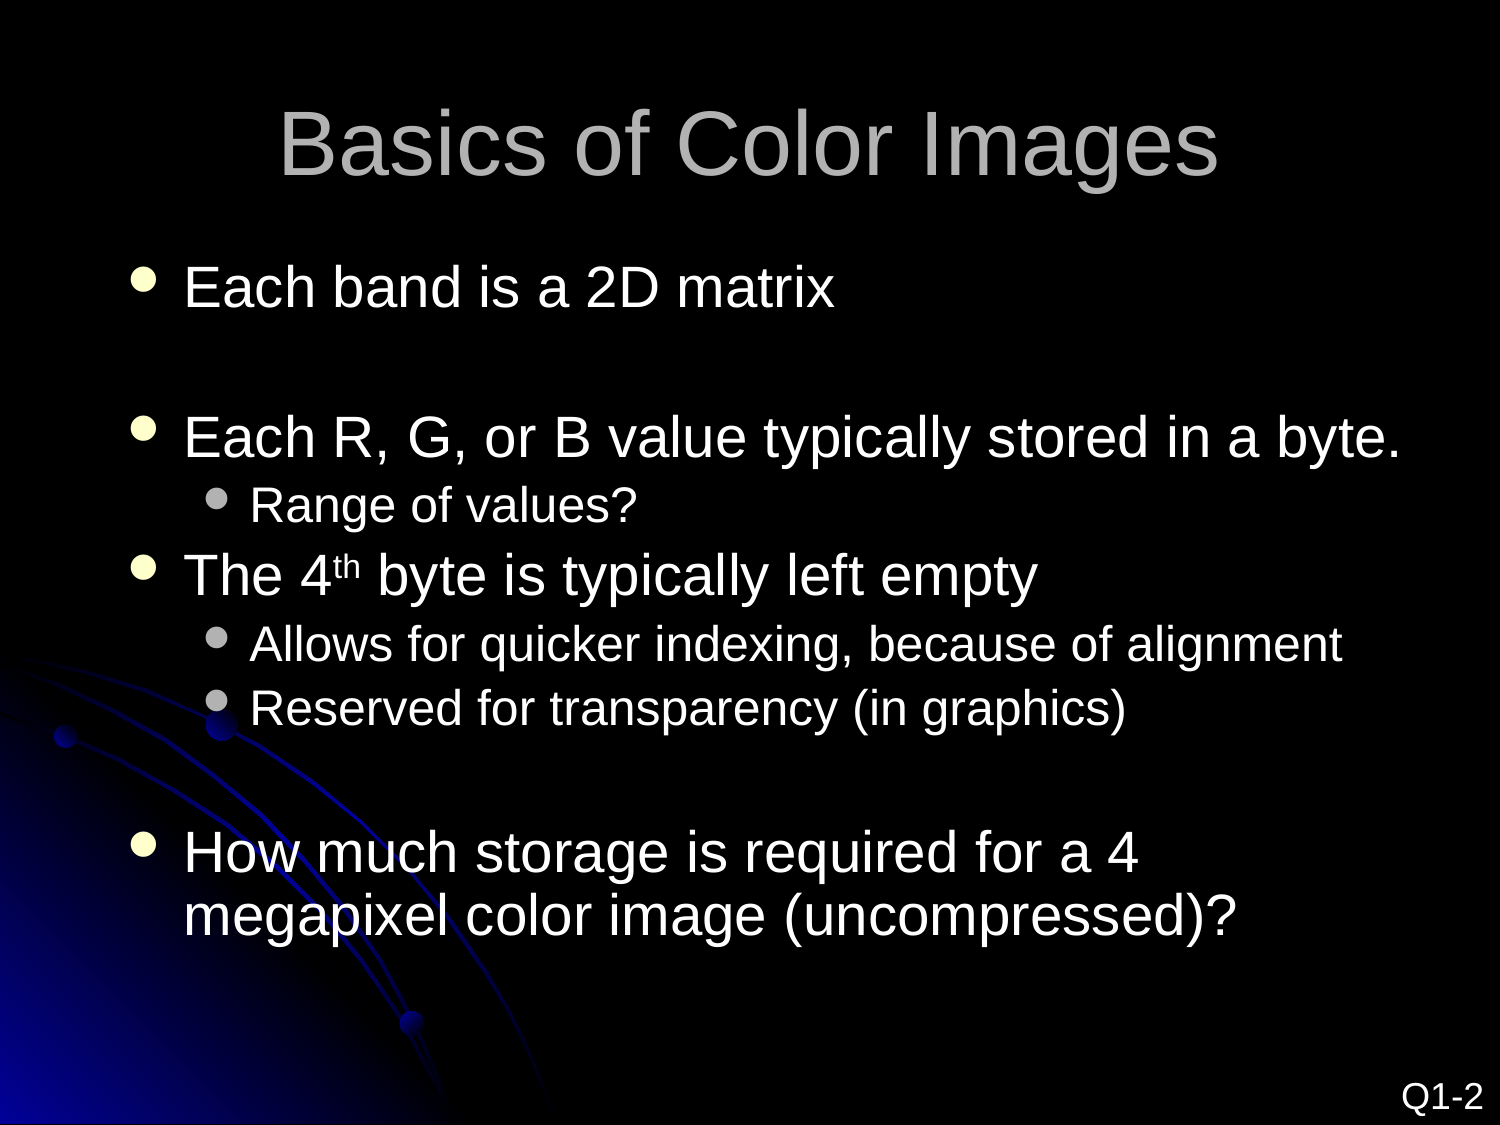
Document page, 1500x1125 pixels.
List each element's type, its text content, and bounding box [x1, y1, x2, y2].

text_box Q1-2 [1386, 1064, 1500, 1125]
title Basics of Color Images [74, 45, 1426, 233]
list Each band is a 2D matrix Each R, G, or B value typically stored in a byte. Range of values? The 4th byte is typically left empty Allows for quicker indexing, because of alignment Reserved for transparency (in graphics) How much storage is required for a 4 megapixel color image (uncompressed)? [112, 249, 1426, 994]
